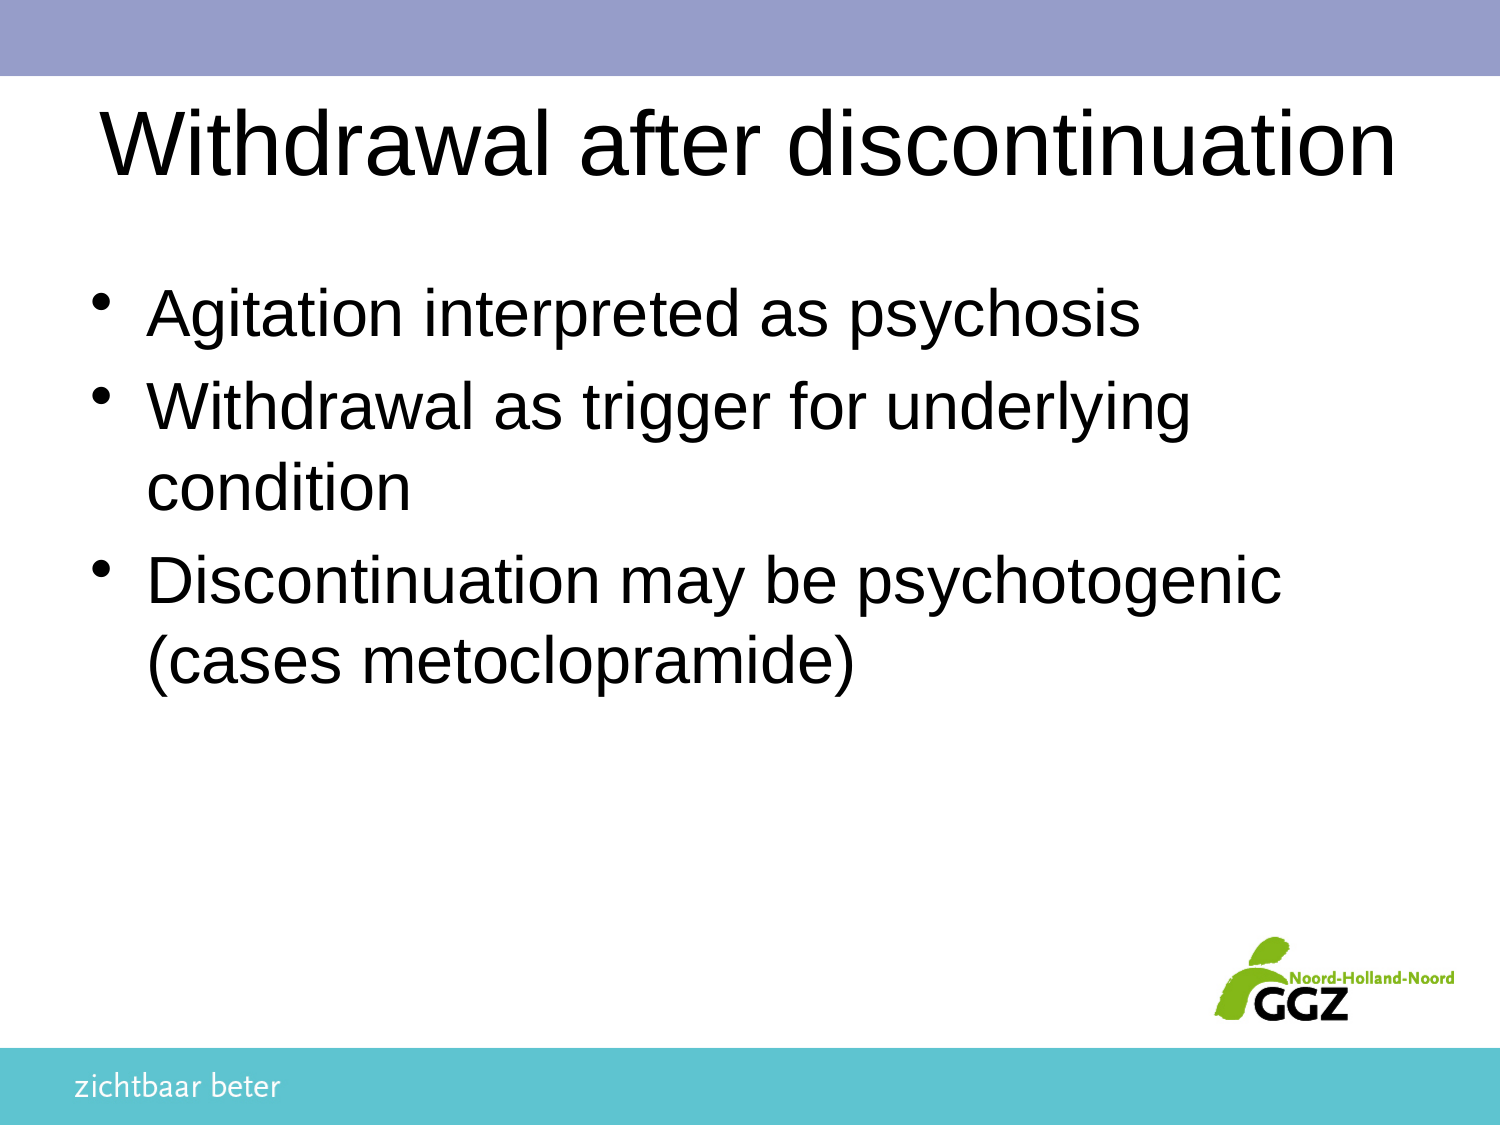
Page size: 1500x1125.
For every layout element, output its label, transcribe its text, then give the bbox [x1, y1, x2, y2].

title Withdrawal after discontinuation [75, 45, 1425, 233]
picture [0, 0, 1500, 1125]
list Agitation interpreted as psychosis Withdrawal as trigger for underlying condition Discontinuation may be psychotogenic (cases metoclopramide) [75, 262, 1425, 1005]
